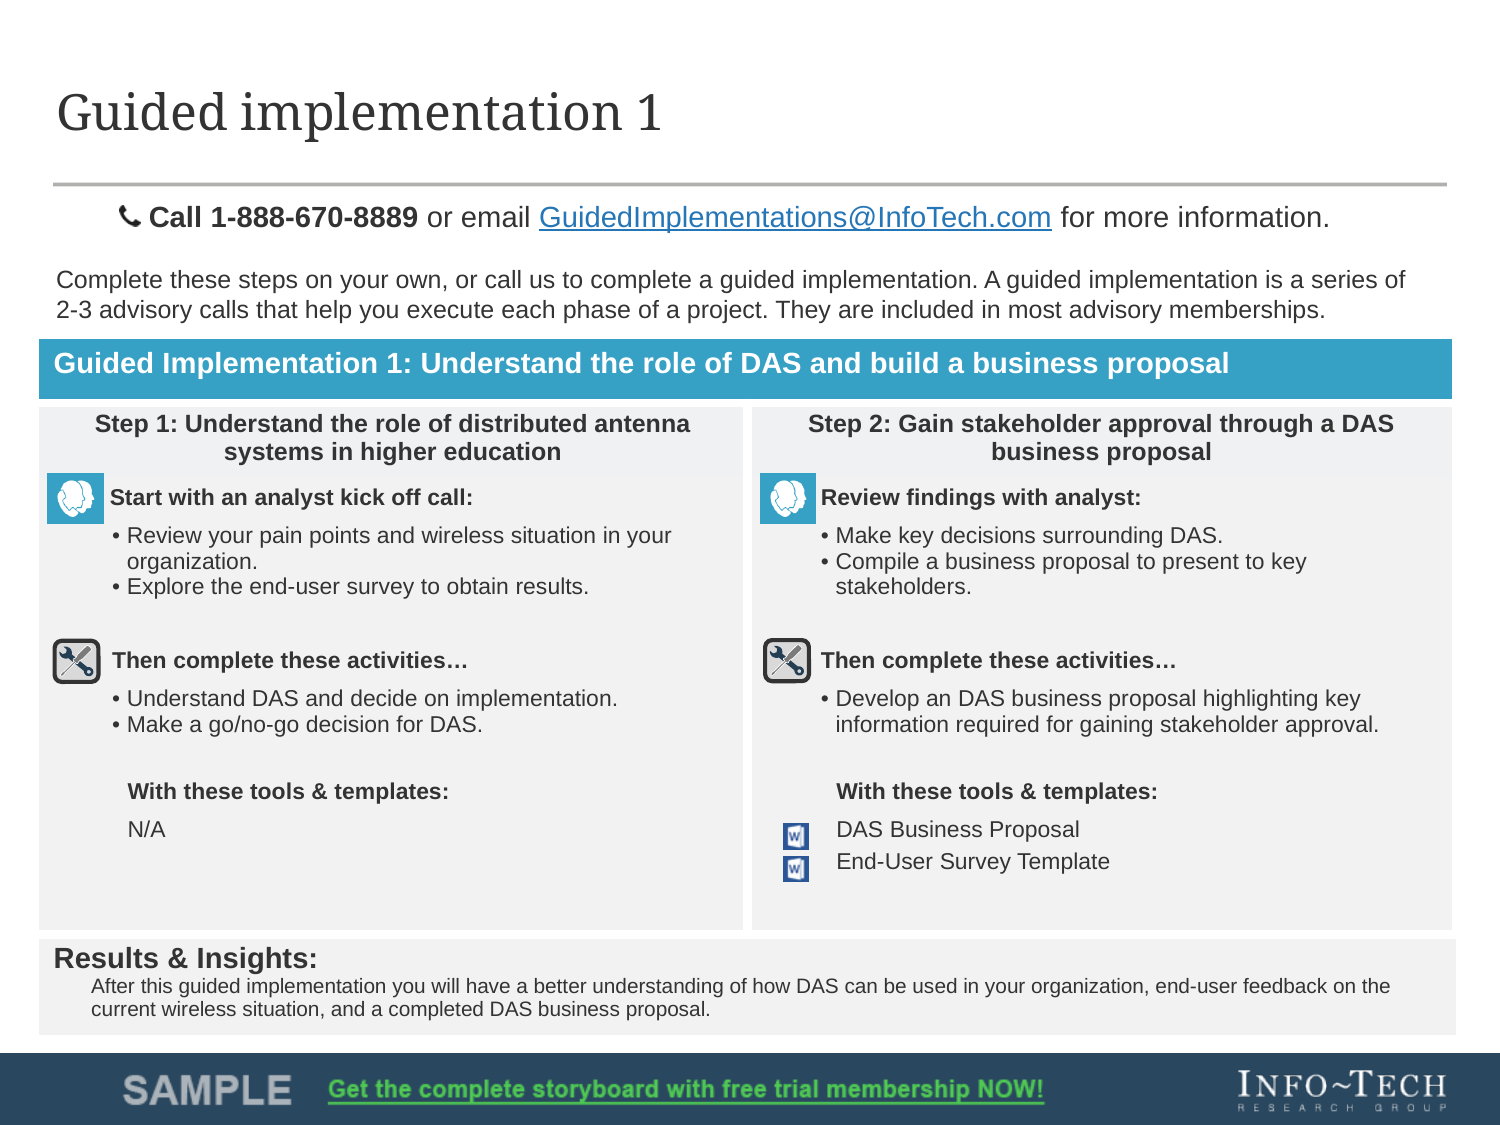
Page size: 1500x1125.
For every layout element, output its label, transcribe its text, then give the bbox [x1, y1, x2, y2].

text_box Complete these steps on your own, or call us to complete a guided implementation. A guided implementation is a series of 2-3 advisory calls that help you execute each phase of a project. They are included in most advisory memberships. [41, 256, 1457, 331]
title Guided implementation 1 [41, 42, 1457, 185]
picture [119, 205, 141, 227]
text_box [54, 640, 99, 683]
table_cell Review findings with analyst: Make key decisions surrounding DAS. Compile a business proposal to present to key stakeholders. [752, 478, 1452, 641]
table_cell Start with an analyst kick off call: Review your pain points and wireless situation in your organization. Explore the end-user survey to obtain results. [39, 478, 743, 641]
table_cell With these tools & templates: DAS Business Proposal End-User Survey Template [752, 772, 1452, 930]
table_cell With these tools & templates: N/A [39, 772, 743, 930]
table_cell Then complete these activities… Understand DAS and decide on implementation. Make a go/no-go decision for DAS. [39, 641, 743, 772]
text_box Call 1-888-670-8889 or email GuidedImplementations@InfoTech.com for more information. [104, 187, 1450, 245]
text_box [764, 639, 810, 682]
table_cell Step 2: Gain stakeholder approval through a DAS business proposal [752, 407, 1452, 478]
table_cell Then complete these activities… Develop an DAS business proposal highlighting key information required for gaining stakeholder approval. [752, 641, 1452, 772]
table_header Guided Implementation 1: Understand the role of DAS and build a business proposal [39, 339, 1452, 399]
picture [782, 855, 810, 883]
picture [760, 473, 817, 524]
picture [47, 473, 104, 524]
picture [782, 823, 810, 850]
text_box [0, 1053, 1500, 1125]
table_cell Step 1: Understand the role of distributed antenna systems in higher education [39, 407, 743, 478]
table_cell Results & Insights: After this guided implementation you will have a better understanding of how DAS can be used in your organization, end-user feedback on the current wireless situation, and a completed DAS business proposal. [39, 939, 1456, 1035]
